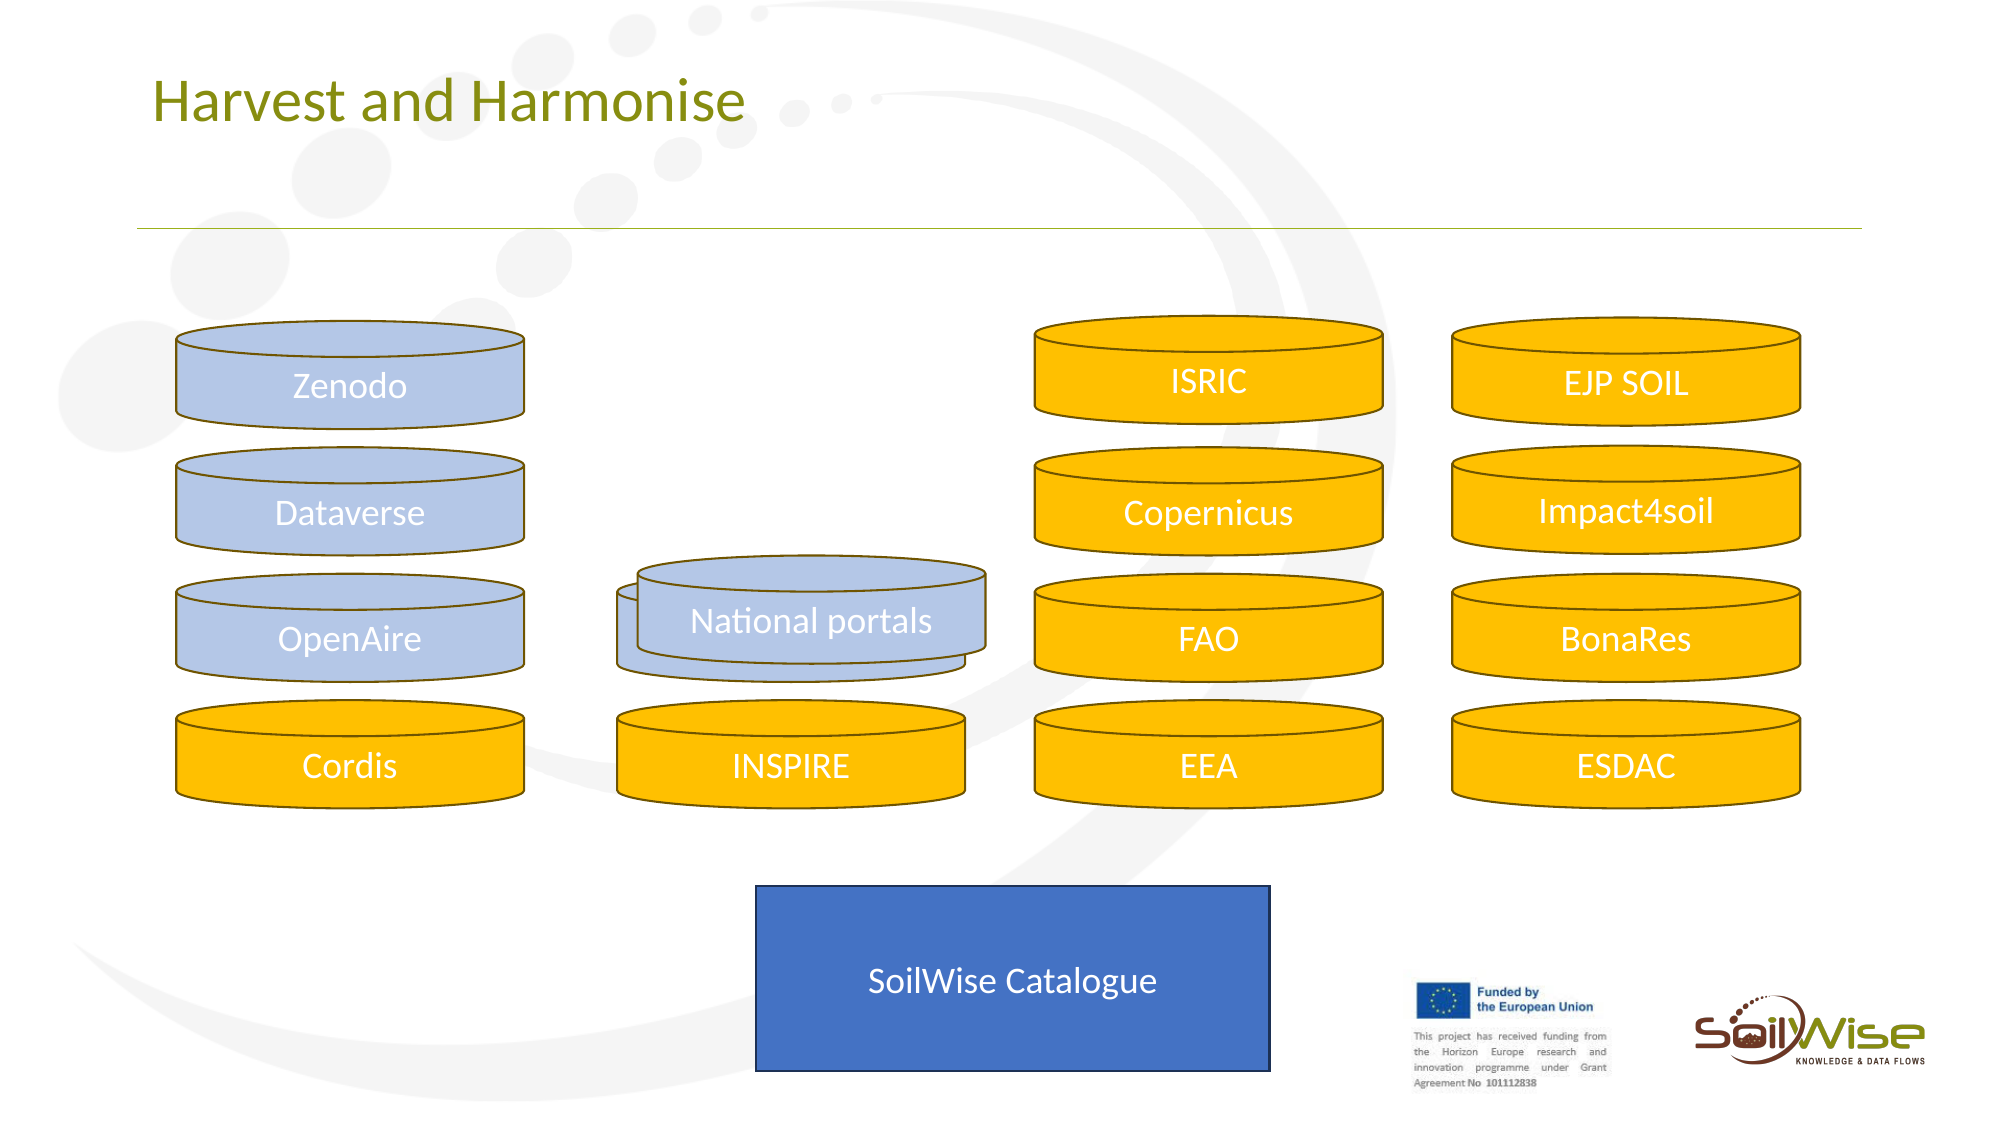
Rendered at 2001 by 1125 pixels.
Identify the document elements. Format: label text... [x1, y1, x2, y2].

text_box Zenodo [175, 319, 526, 431]
text_box Dataverse [175, 446, 526, 557]
text_box EEA [1033, 699, 1384, 810]
picture [1694, 995, 1926, 1065]
text_box National portals [616, 582, 967, 684]
text_box Copernicus [1033, 446, 1384, 557]
title Harvest and Harmonise [137, 59, 1863, 228]
picture [1403, 969, 1620, 1101]
text_box ESDAC [1451, 699, 1802, 810]
text_box OpenAire [175, 572, 526, 684]
text_box EJP SOIL [1451, 316, 1802, 427]
text_box ISRIC [1033, 314, 1384, 426]
text_box SoilWise Catalogue [755, 885, 1271, 1072]
text_box FAO [1033, 572, 1384, 684]
text_box Cordis [175, 699, 526, 810]
text_box National portals [636, 554, 987, 665]
text_box Impact4soil [1451, 444, 1802, 555]
text_box INSPIRE [616, 699, 967, 810]
text_box BonaRes [1451, 572, 1802, 684]
